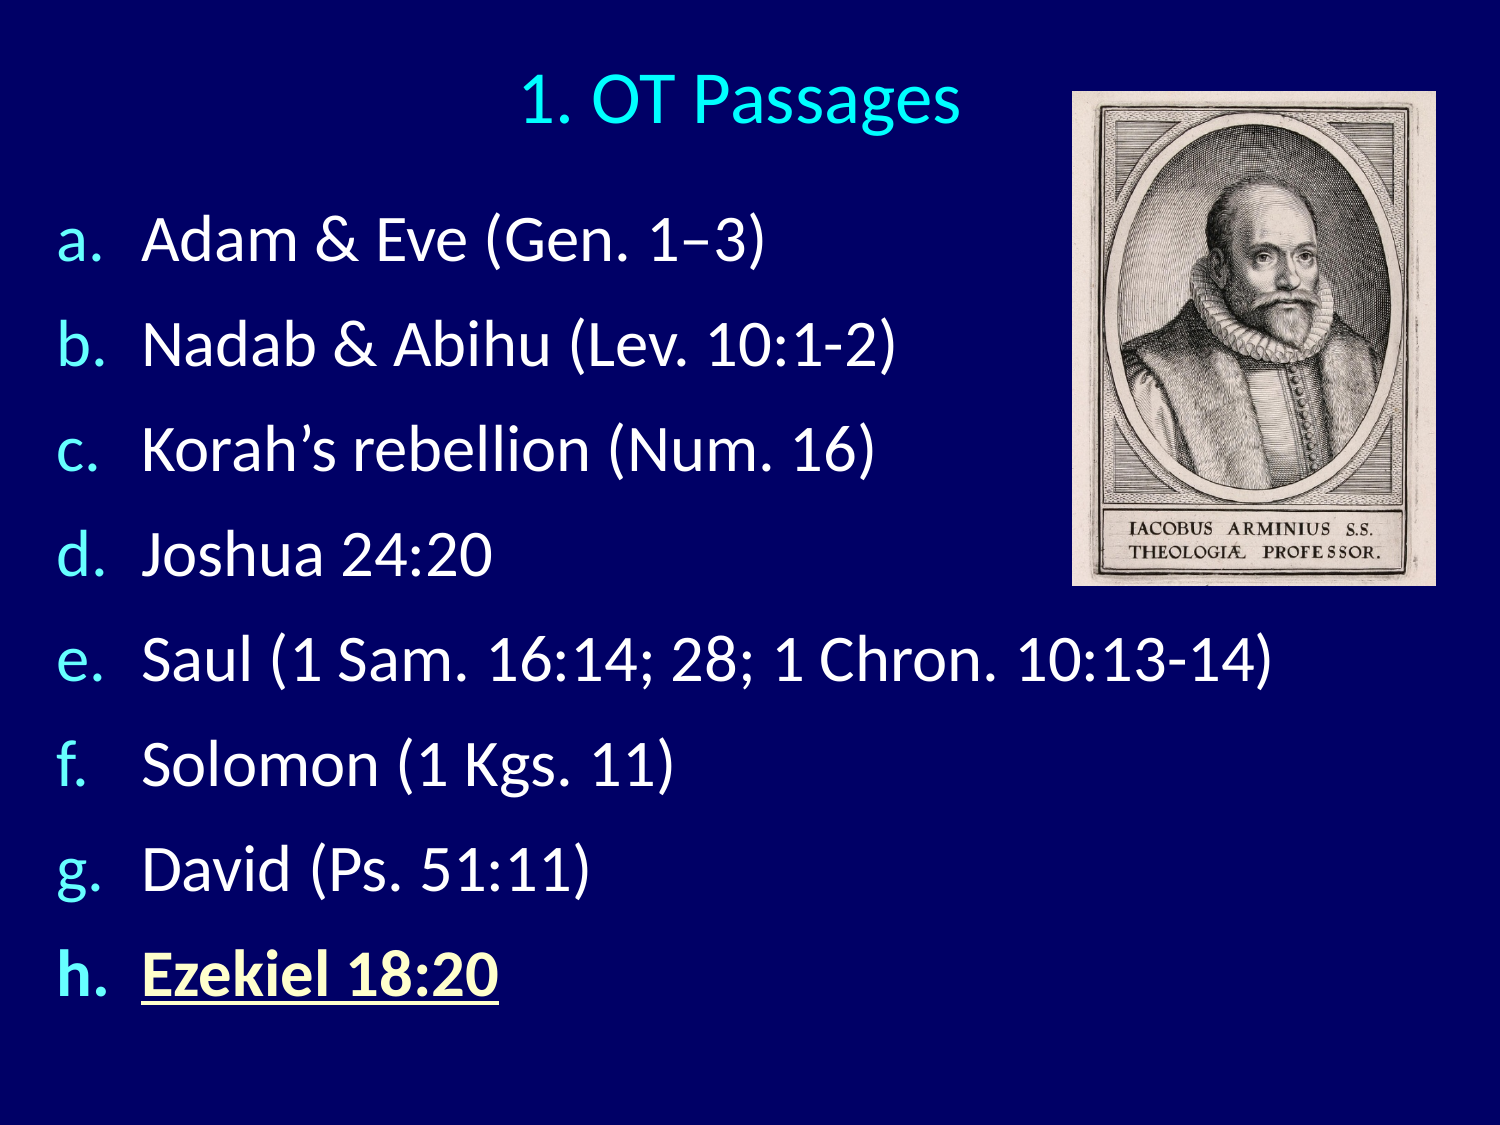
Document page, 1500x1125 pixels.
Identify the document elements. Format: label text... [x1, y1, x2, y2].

picture [1072, 91, 1436, 586]
list Adam & Eve (Gen. 1‒3) Nadab & Abihu (Lev. 10:1-2) Korah’s rebellion (Num. 16) Joshua 24:20 Saul (1 Sam. 16:14; 28; 1 Chron. 10:13-14) Solomon (1 Kgs. 11) David (Ps. 51:11) Ezekiel 18:20 [41, 187, 1423, 1095]
title 1. OT Passages [64, 0, 1415, 187]
